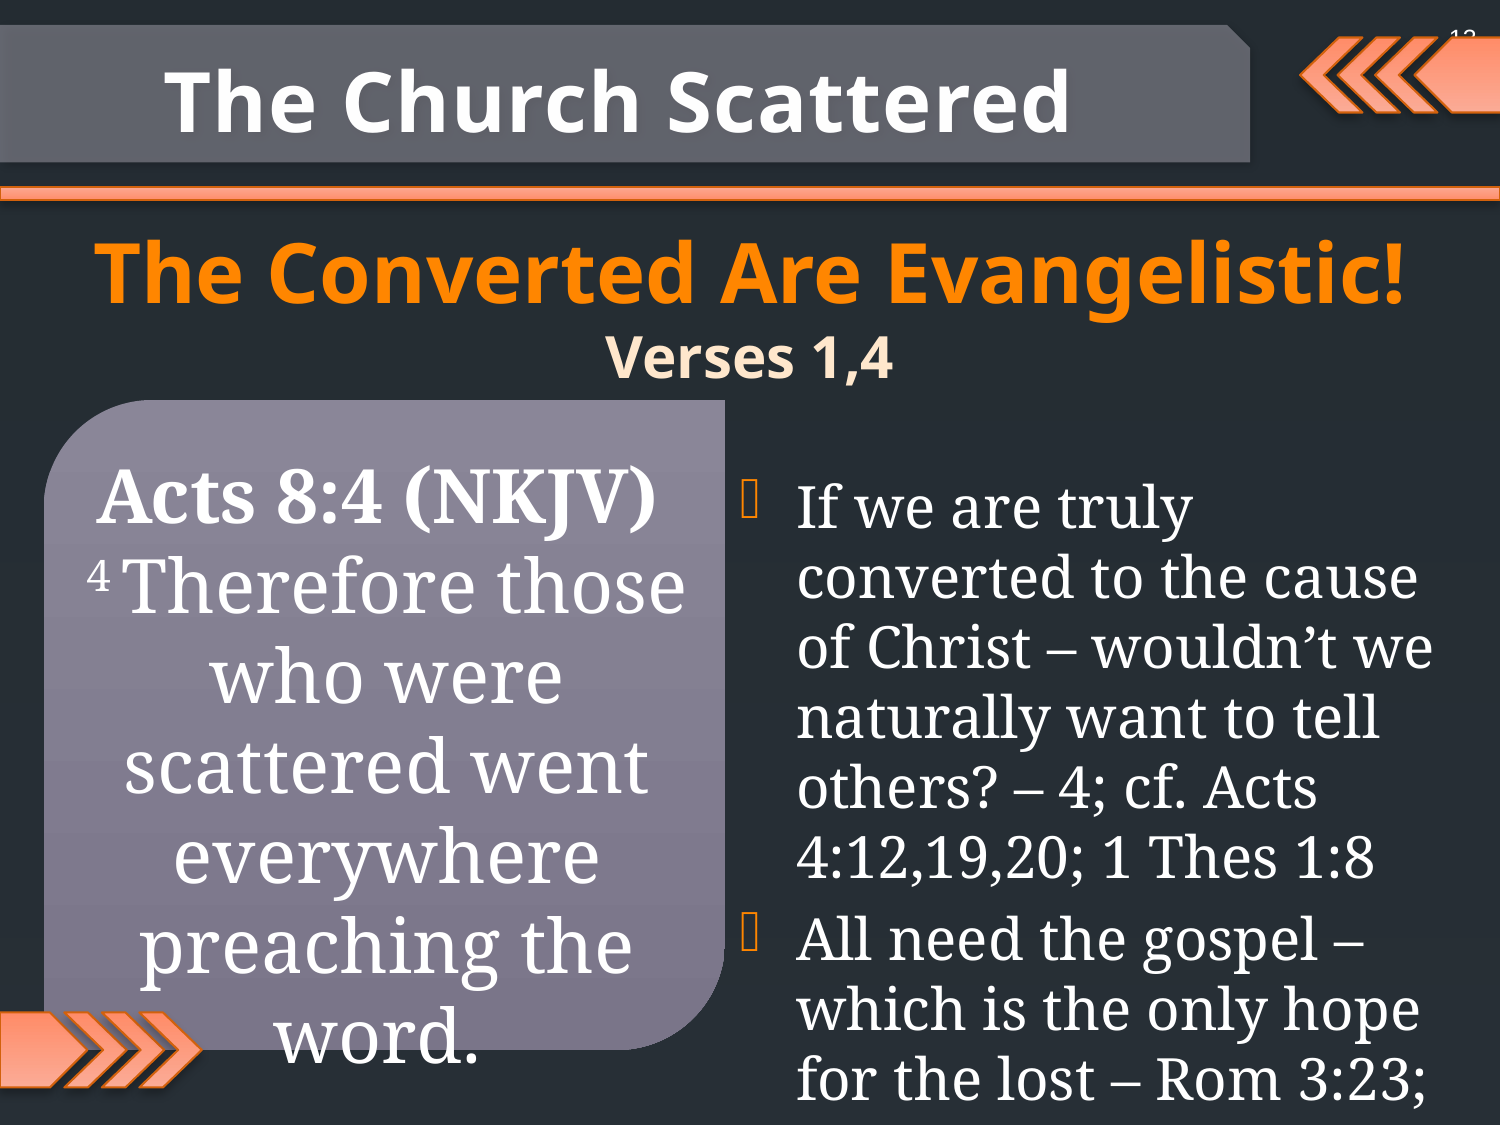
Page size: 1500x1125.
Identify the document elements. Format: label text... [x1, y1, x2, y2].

slide_number 13 [1337, 12, 1492, 36]
text_box If we are truly converted to the cause of Christ – wouldn’t we naturally want to tell others? – 4; cf. Acts 4:12,19,20; 1 Thes 1:8 All need the gospel – which is the only hope for the lost – Rom 3:23; 1:16,17 [724, 462, 1488, 1125]
text_box [43, 474, 49, 1011]
text_box The Church Scattered [0, 23, 1252, 164]
text_box Acts 8:4 (NKJV) 4 Therefore those who were scattered went everywhere preaching the word. [49, 441, 725, 1086]
text_box [67, 399, 725, 441]
text_box [0, 186, 1500, 201]
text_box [0, 1011, 203, 1088]
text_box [1299, 36, 1500, 113]
text_box The Converted Are Evangelistic! Verses 1,4 [24, 212, 1475, 398]
